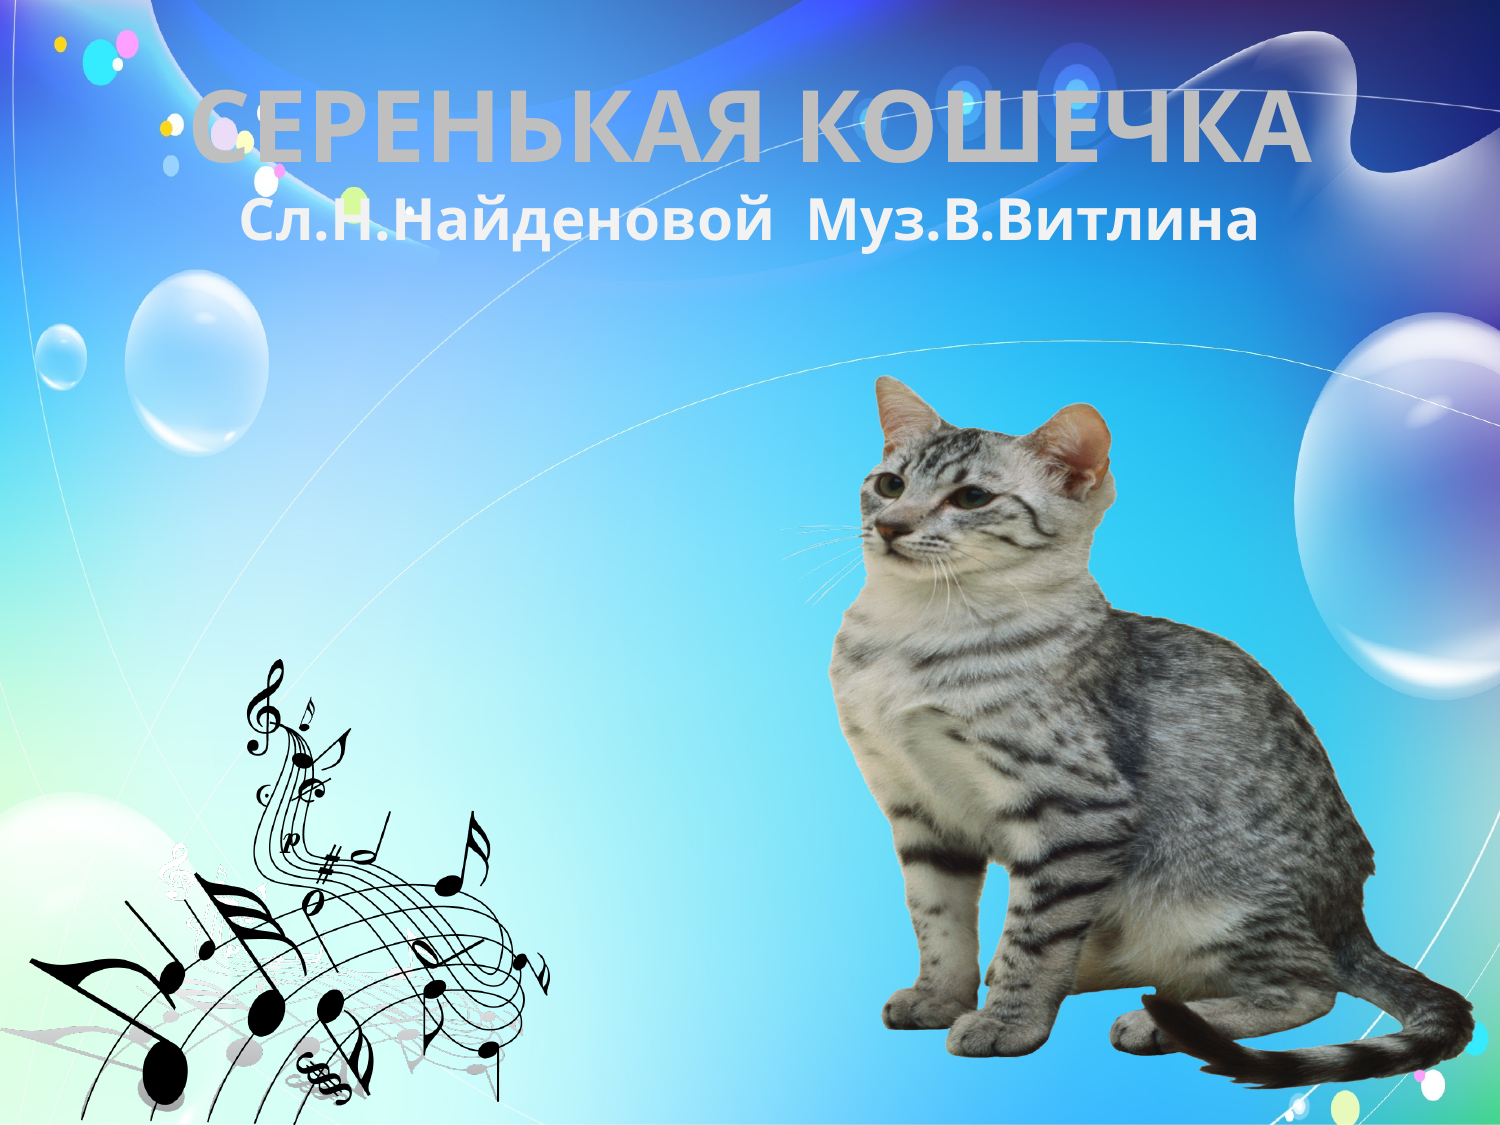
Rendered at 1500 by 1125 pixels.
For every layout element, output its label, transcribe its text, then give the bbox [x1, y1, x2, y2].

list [0, 658, 550, 1125]
title СЕРЕНЬКАЯ КОШЕЧКА Сл.Н.Найденовой Муз.В.Витлина [74, 44, 1426, 270]
picture [0, 0, 1500, 1125]
